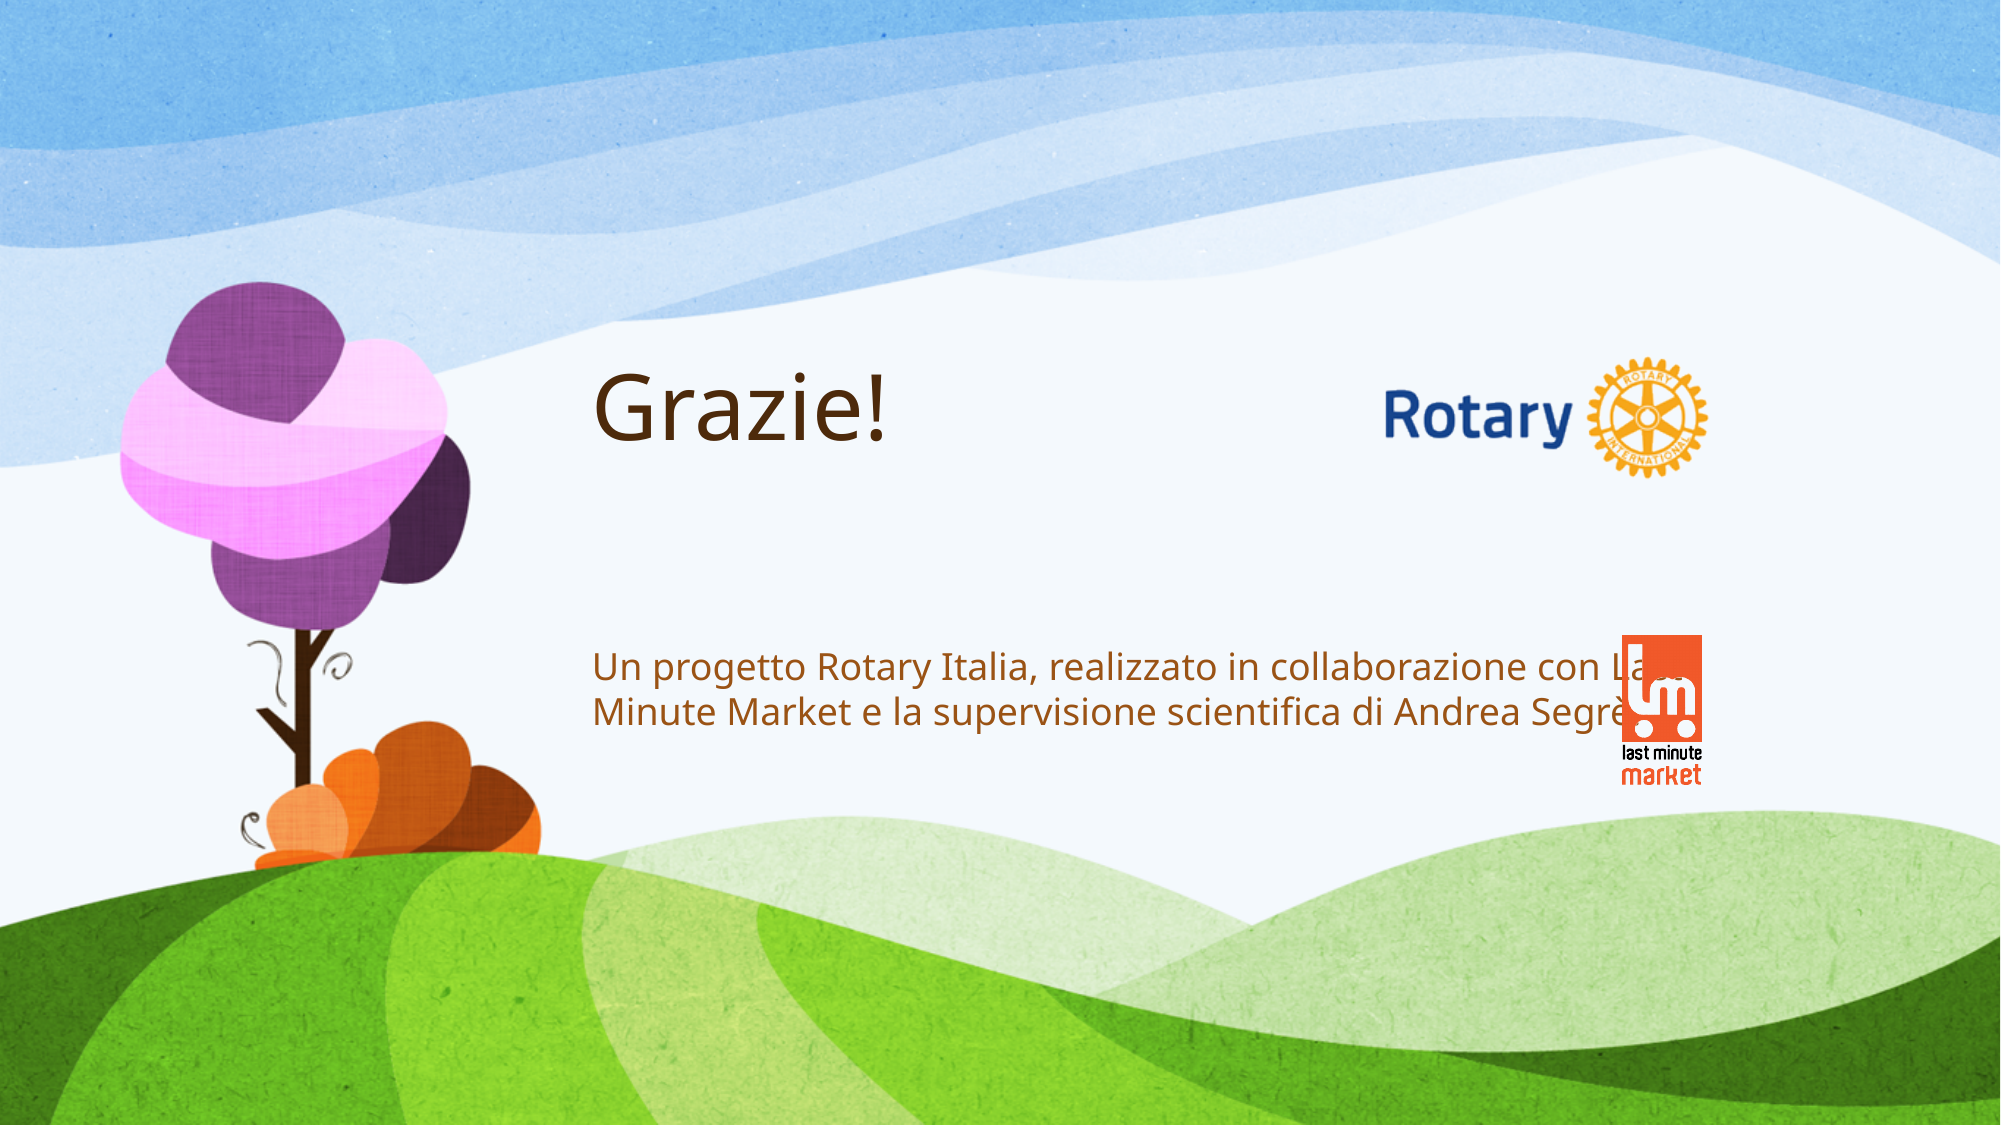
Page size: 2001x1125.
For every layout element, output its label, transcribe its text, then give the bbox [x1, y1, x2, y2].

title Grazie! [576, 354, 1351, 480]
picture [0, 0, 2001, 1125]
list Un progetto Rotary Italia, realizzato in collaborazione con Last Minute Market e la supervisione scientifica di Andrea Segrè. [576, 635, 1702, 786]
